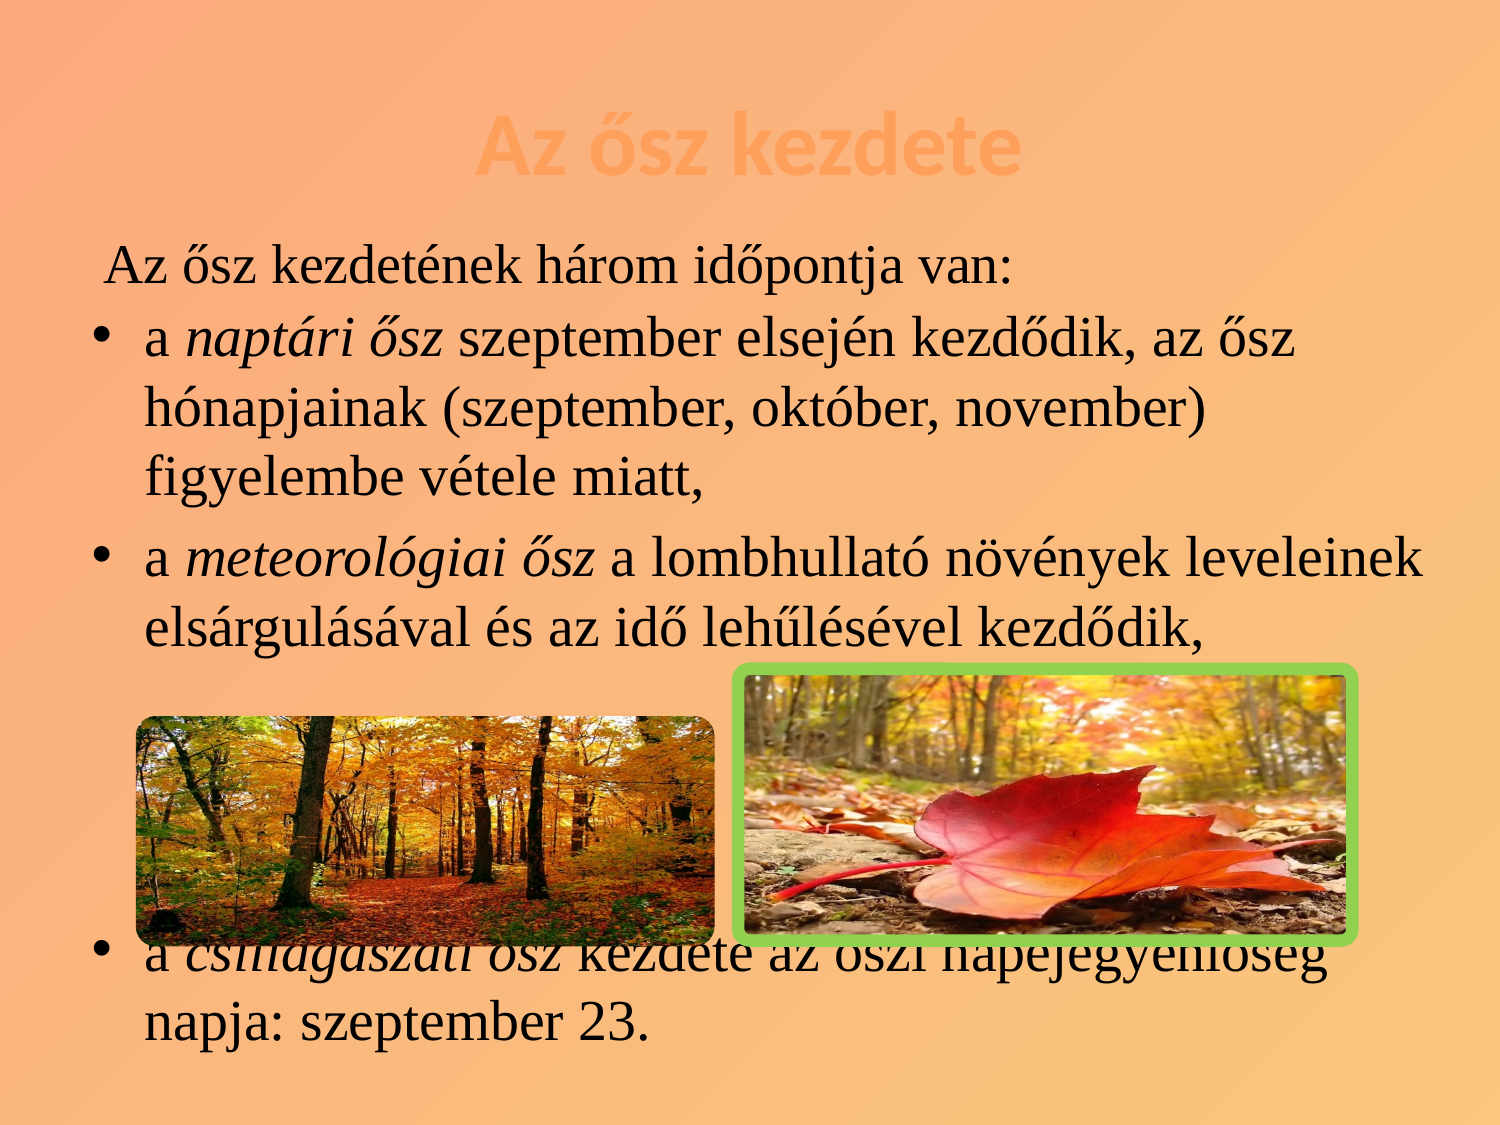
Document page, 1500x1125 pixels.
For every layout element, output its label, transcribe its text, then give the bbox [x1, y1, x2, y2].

picture [135, 715, 715, 947]
picture [737, 668, 1353, 941]
list a naptári ősz szeptember elsején kezdődik, az ősz hónapjainak (szeptember, október, november) figyelembe vétele miatt, a meteorológiai ősz a lombhullató növények leveleinek elsárgulásával és az idő lehűlésével kezdődik, a csillagászati ősz kezdete az őszi napéjegyenlőség napja: szeptember 23. [76, 290, 1441, 1125]
title Az ősz kezdete [75, 45, 1425, 233]
text_box Az ősz kezdetének három időpontja van: [88, 219, 1453, 303]
